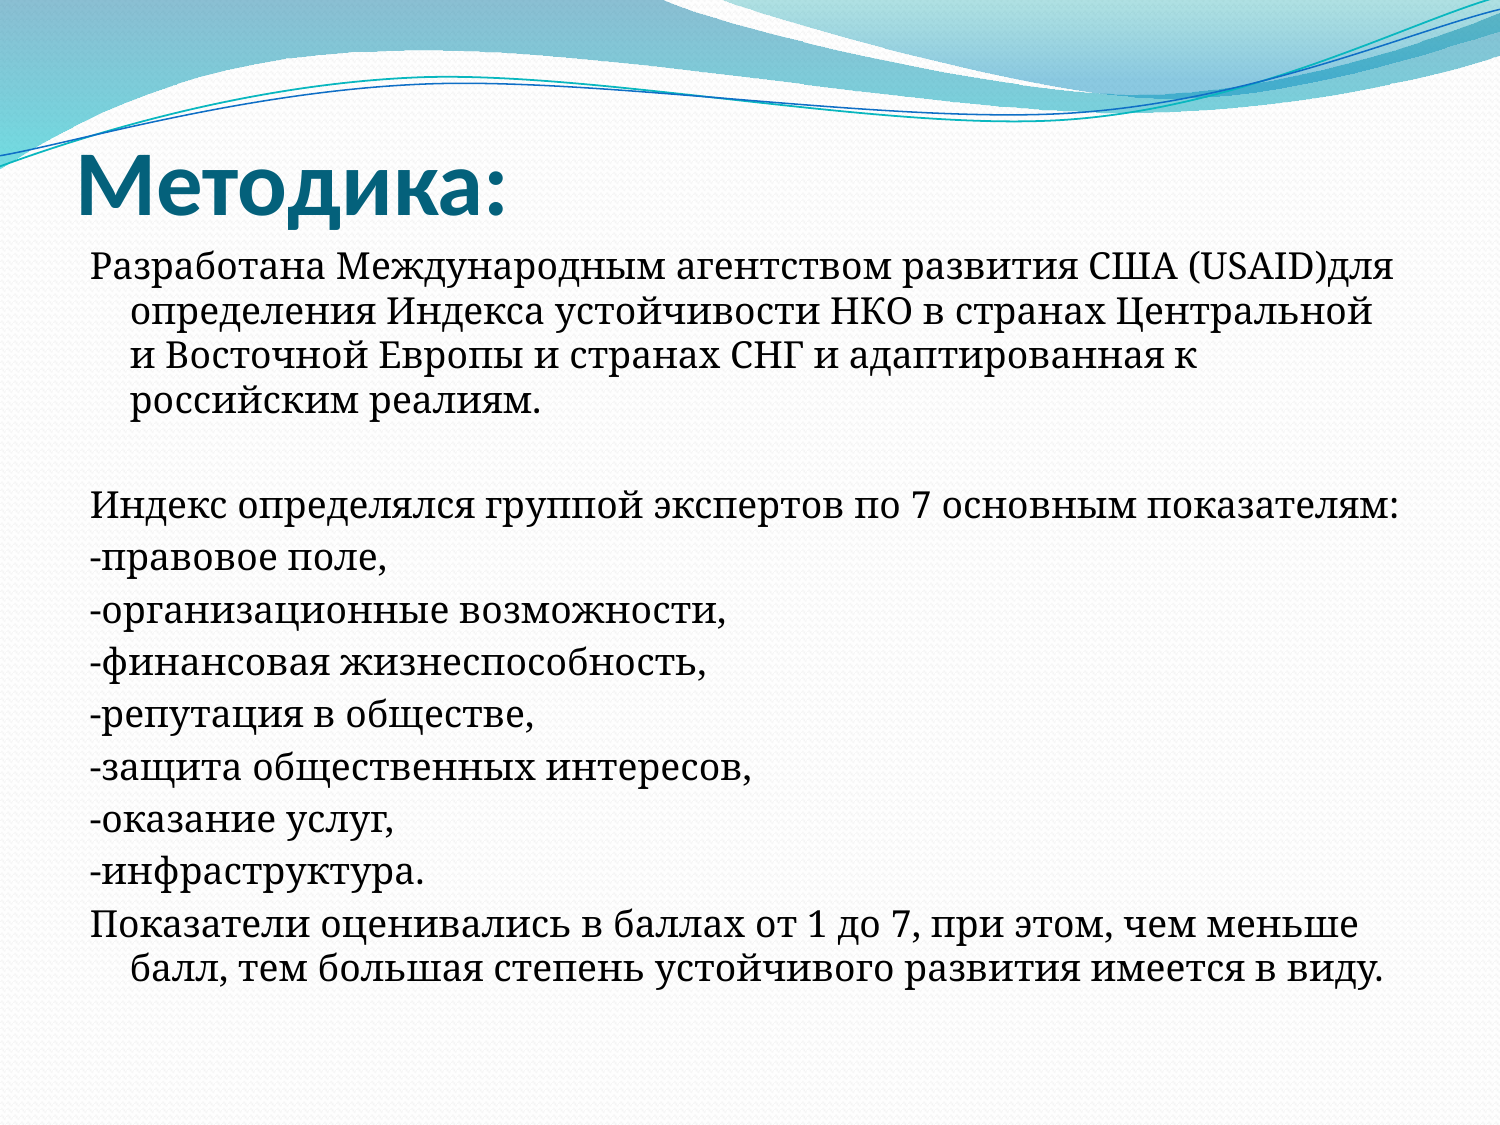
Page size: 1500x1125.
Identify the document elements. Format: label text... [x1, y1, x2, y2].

title Методика: [75, 115, 1425, 234]
list Разработана Международным агентством развития США (USAID)для определения Индекса устойчивости НКО в странах Центральной и Восточной Европы и странах СНГ и адаптированная к российским реалиям. Индекс определялся группой экспертов по 7 основным показателям: -правовое поле, -организационные возможности, -финансовая жизнеспособность, -репутация в обществе, -защита общественных интересов, -оказание услуг, -инфраструктура. Показатели оценивались в баллах от 1 до 7, при этом, чем меньше балл, тем большая степень устойчивого развития имеется в виду. [75, 234, 1425, 1038]
